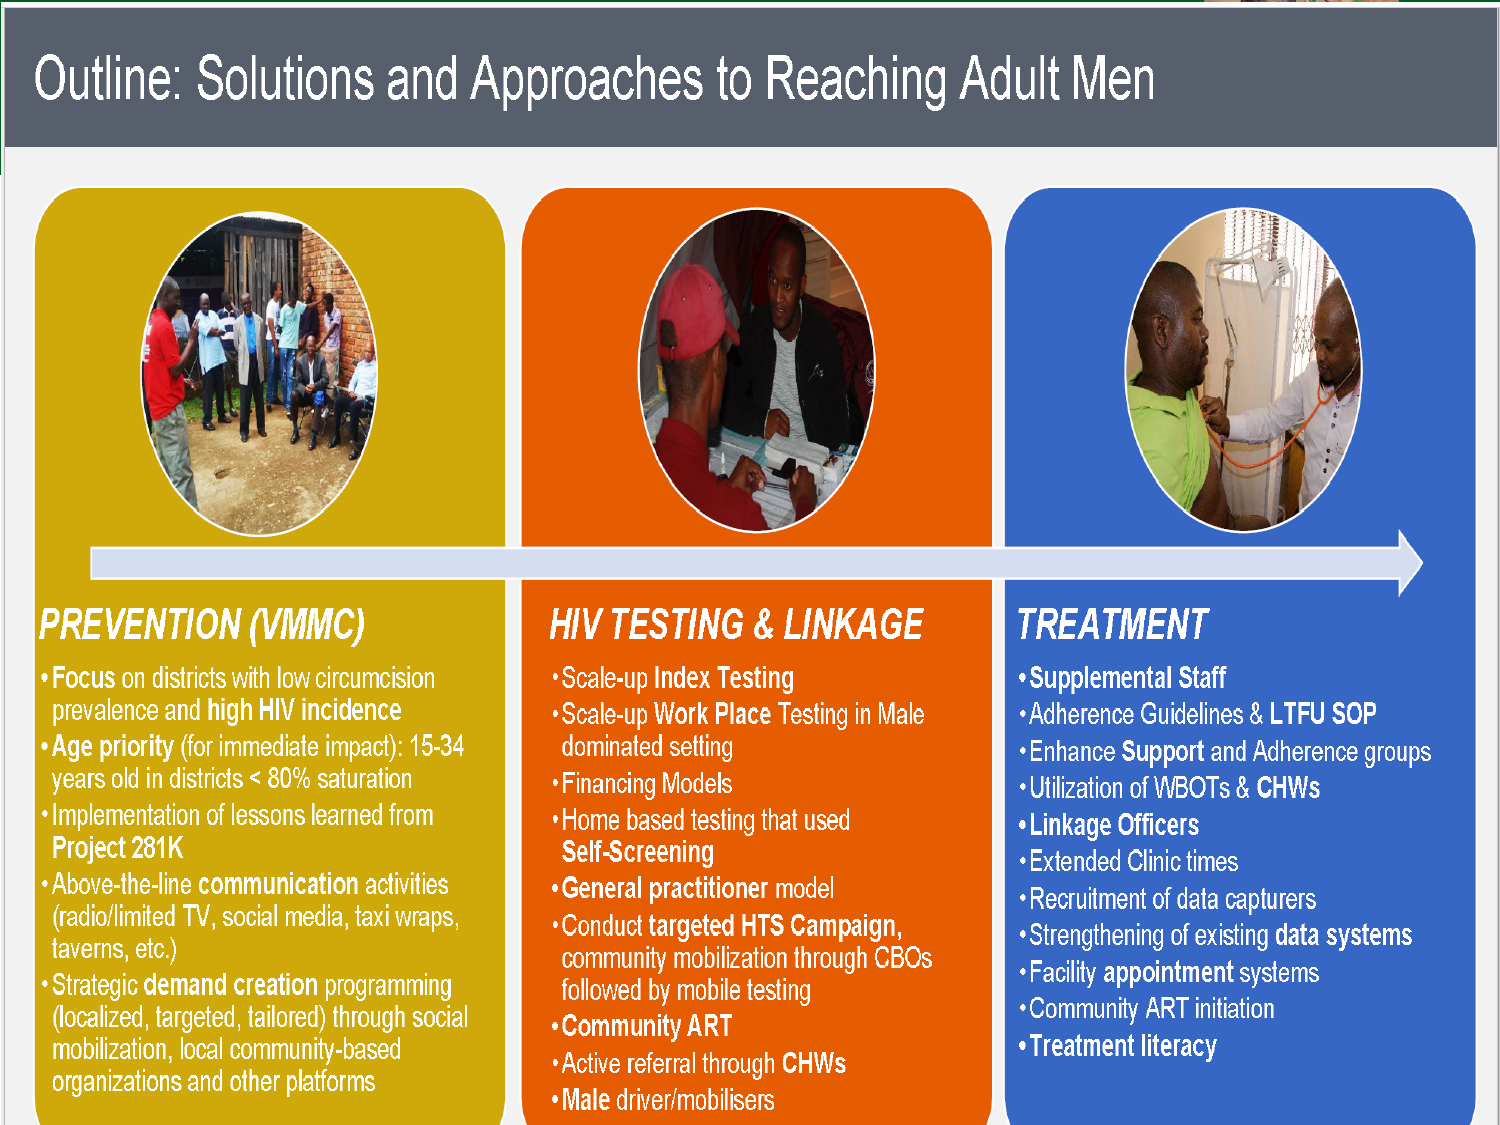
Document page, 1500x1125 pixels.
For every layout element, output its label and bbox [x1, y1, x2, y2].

text_box [0, 0, 1500, 1125]
